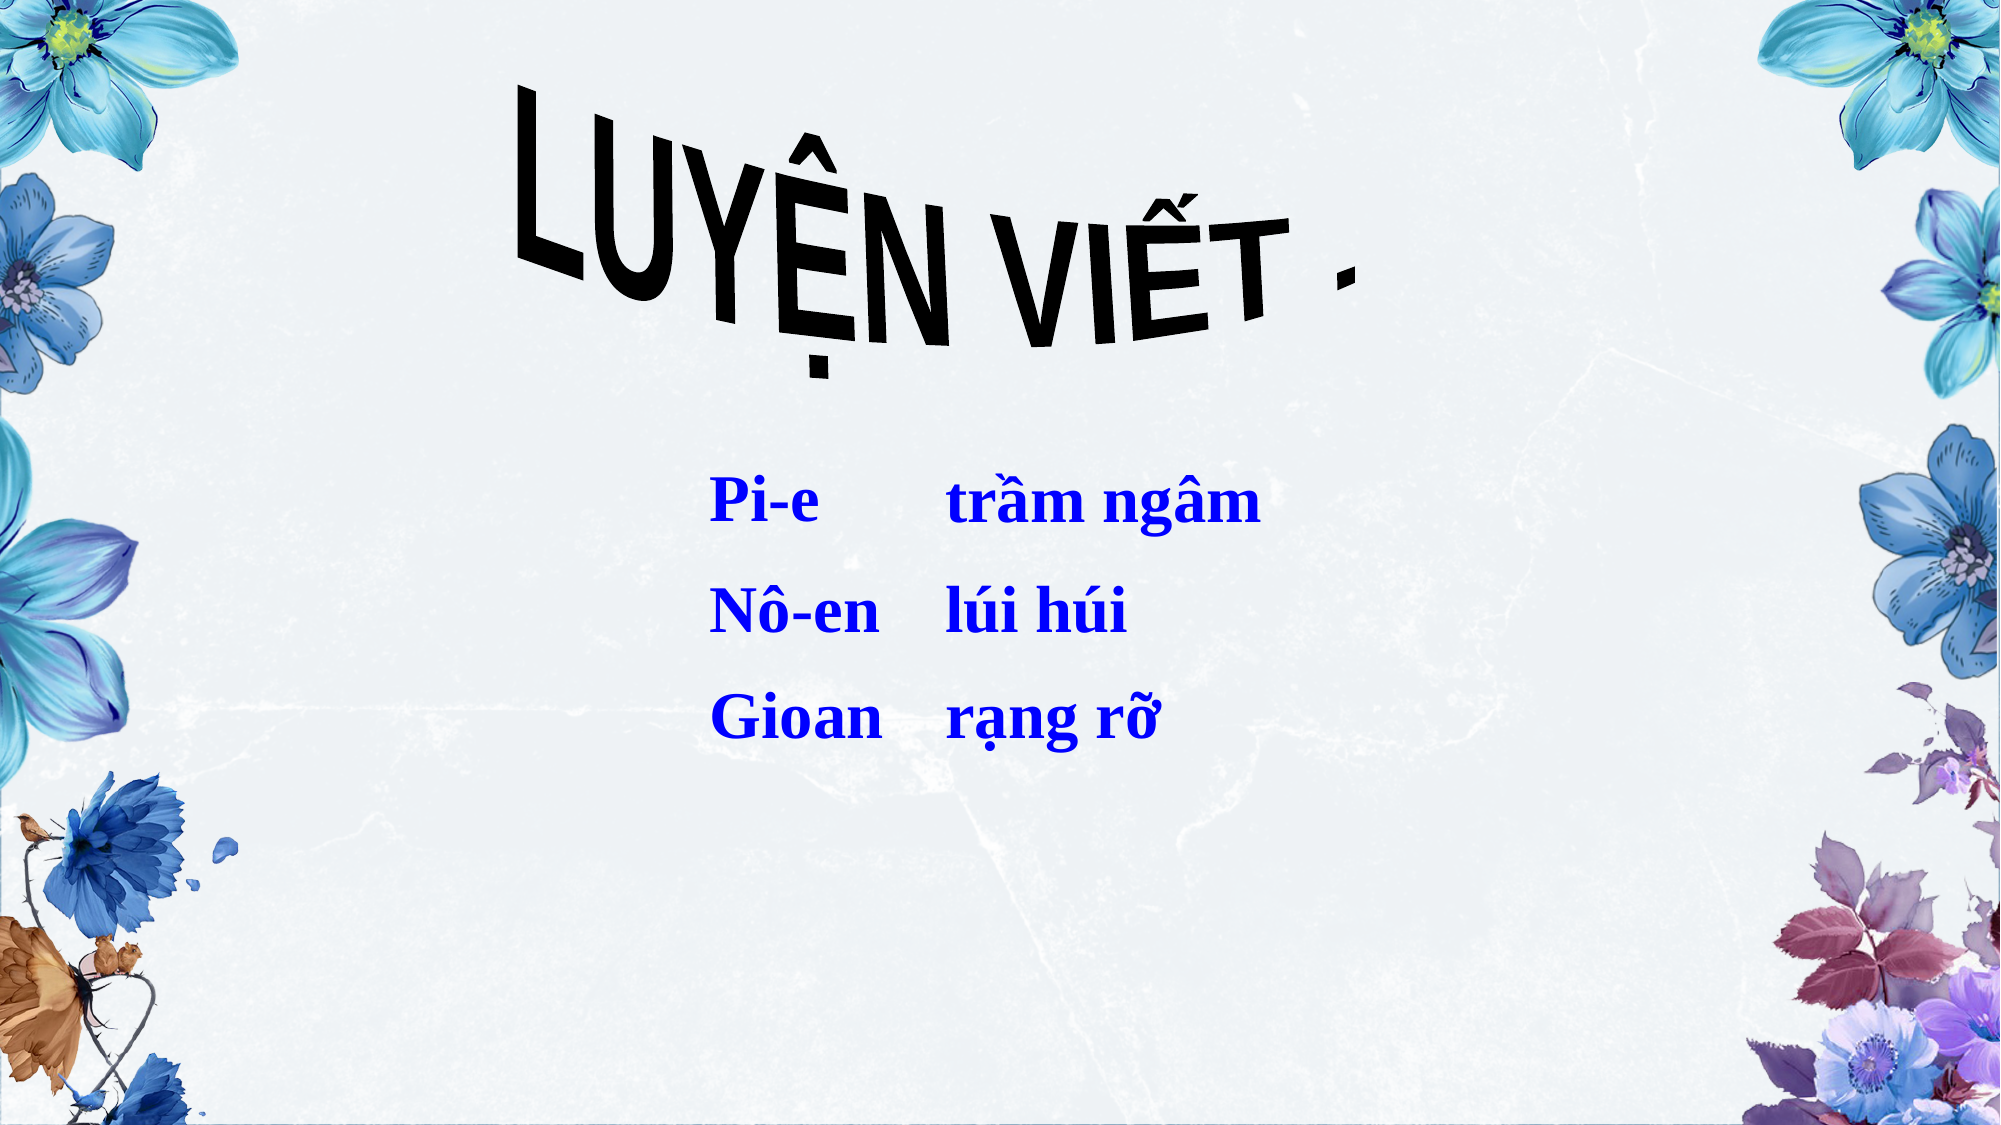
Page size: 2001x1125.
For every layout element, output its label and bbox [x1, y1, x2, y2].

text_box [0, 0, 2000, 1125]
